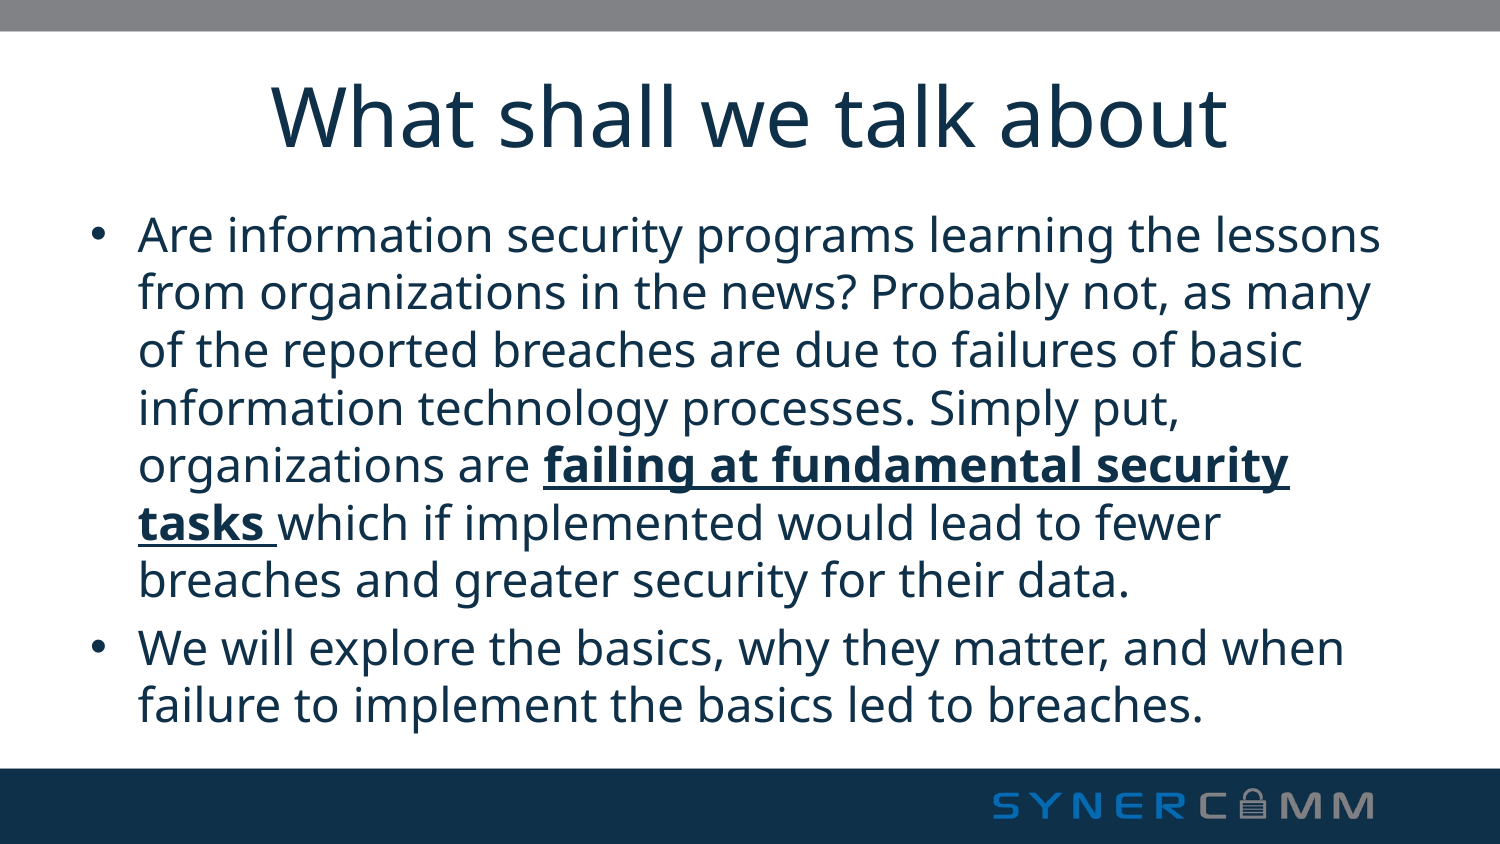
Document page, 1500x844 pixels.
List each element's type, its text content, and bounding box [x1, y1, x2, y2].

title What shall we talk about [75, 54, 1425, 175]
list Are information security programs learning the lessons from organizations in the news? Probably not, as many of the reported breaches are due to failures of basic information technology processes. Simply put, organizations are failing at fundamental security tasks which if implemented would lead to fewer breaches and greater security for their data. We will explore the basics, why they matter, and when failure to implement the basics led to breaches. [75, 196, 1425, 754]
picture [0, 0, 1500, 844]
